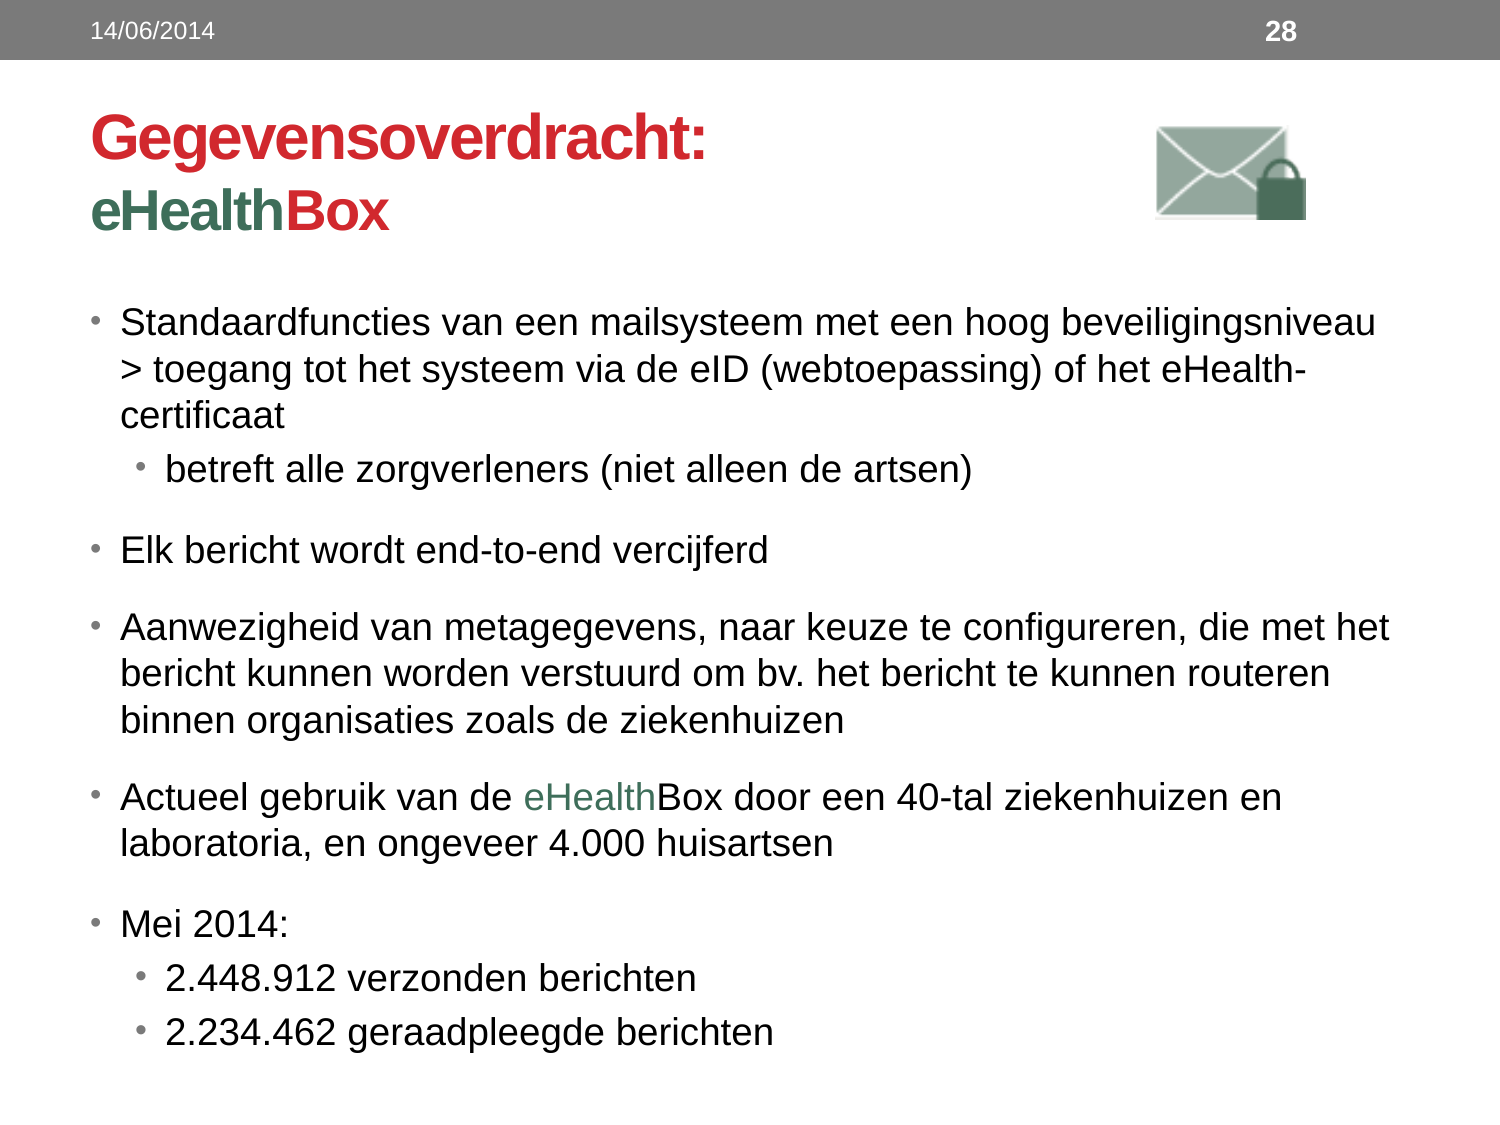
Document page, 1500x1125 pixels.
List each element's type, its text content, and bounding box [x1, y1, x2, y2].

picture [1155, 125, 1306, 221]
title Gegevensoverdracht: eHealthBox [75, 87, 1425, 250]
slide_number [75, 3, 550, 57]
list Standaardfuncties van een mailsysteem met een hoog beveiligingsniveau > toegang tot het systeem via de eID (webtoepassing) of het eHealth-certificaat betreft alle zorgverleners (niet alleen de artsen) Elk bericht wordt end-to-end vercijferd Aanwezigheid van metagegevens, naar keuze te configureren, die met het bericht kunnen worden verstuurd om bv. het bericht te kunnen routeren binnen organisaties zoals de ziekenhuizen Actueel gebruik van de eHealthBox door een 40-tal ziekenhuizen en laboratoria, en ongeveer 4.000 huisartsen Mei 2014: 2.448.912 verzonden berichten 2.234.462 geraadpleegde berichten [75, 262, 1425, 1063]
slide_number 28 [1250, 3, 1425, 57]
